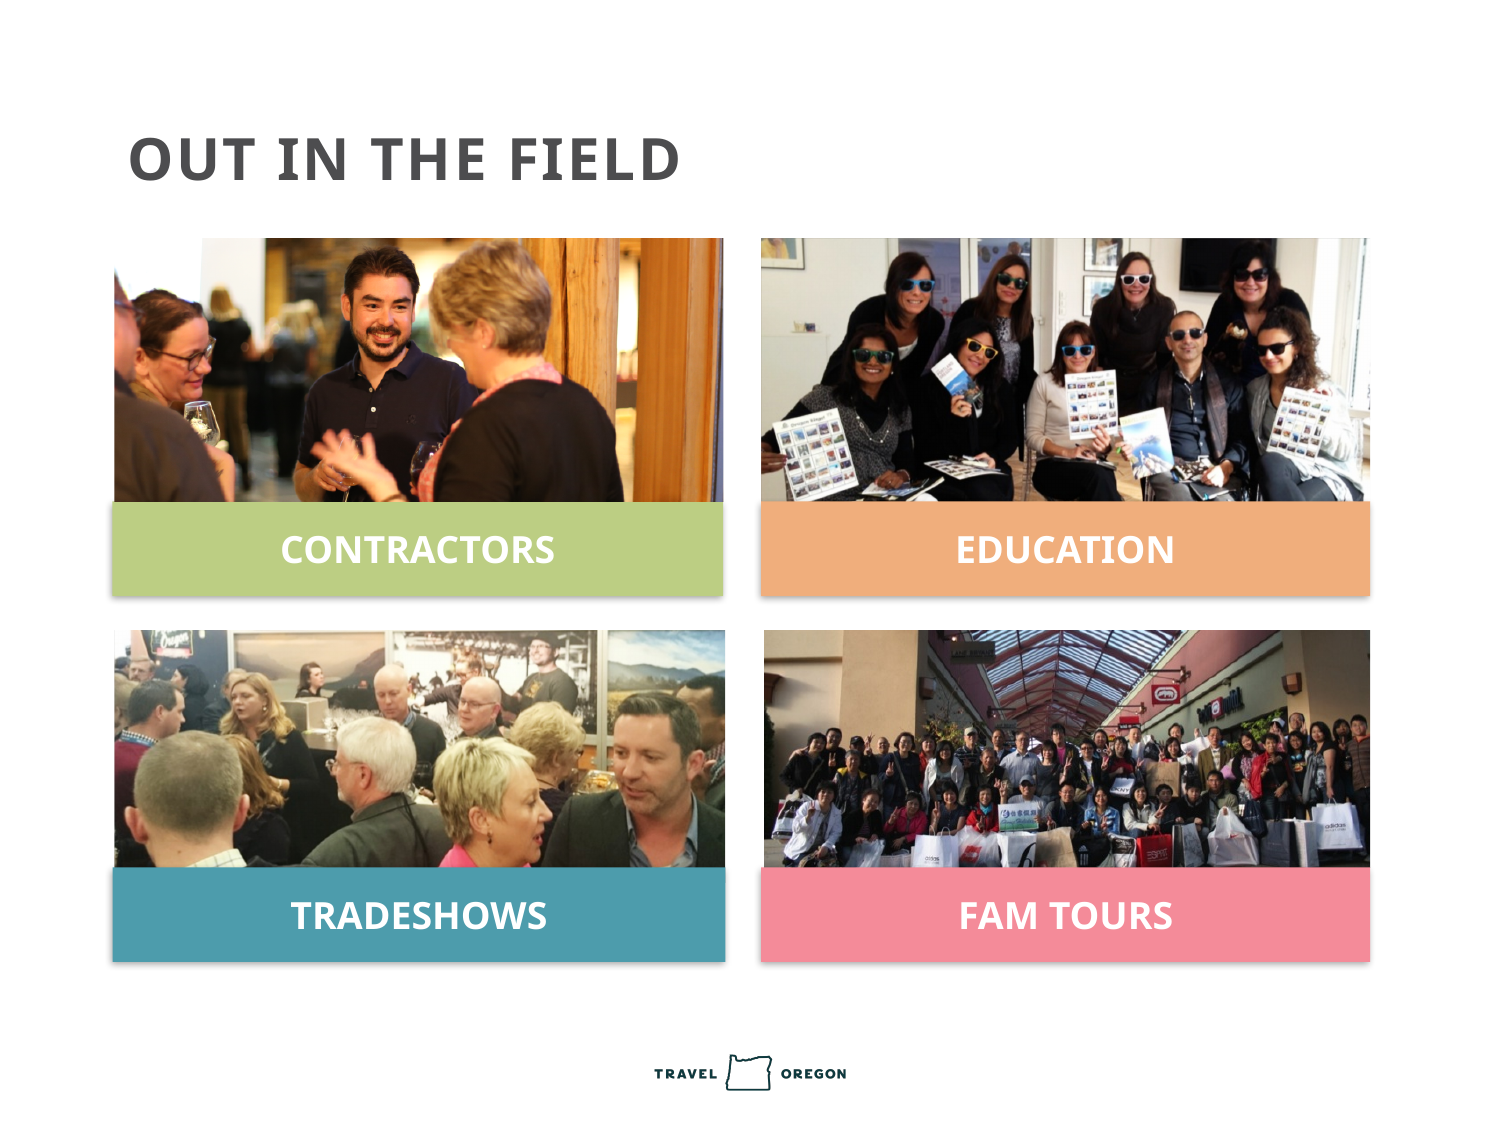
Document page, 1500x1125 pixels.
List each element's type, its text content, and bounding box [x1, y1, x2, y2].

picture [654, 1053, 846, 1092]
text_box EDUCATION [760, 523, 1371, 597]
picture [760, 238, 1371, 516]
text_box OUT IN THE FIELD [112, 115, 1379, 200]
picture [114, 630, 726, 884]
text_box CONTRACTORS [112, 508, 724, 597]
picture [114, 238, 724, 502]
text_box TRADESHOWS [112, 890, 726, 963]
text_box FAM TOURS [760, 874, 1371, 963]
picture [760, 630, 1371, 868]
